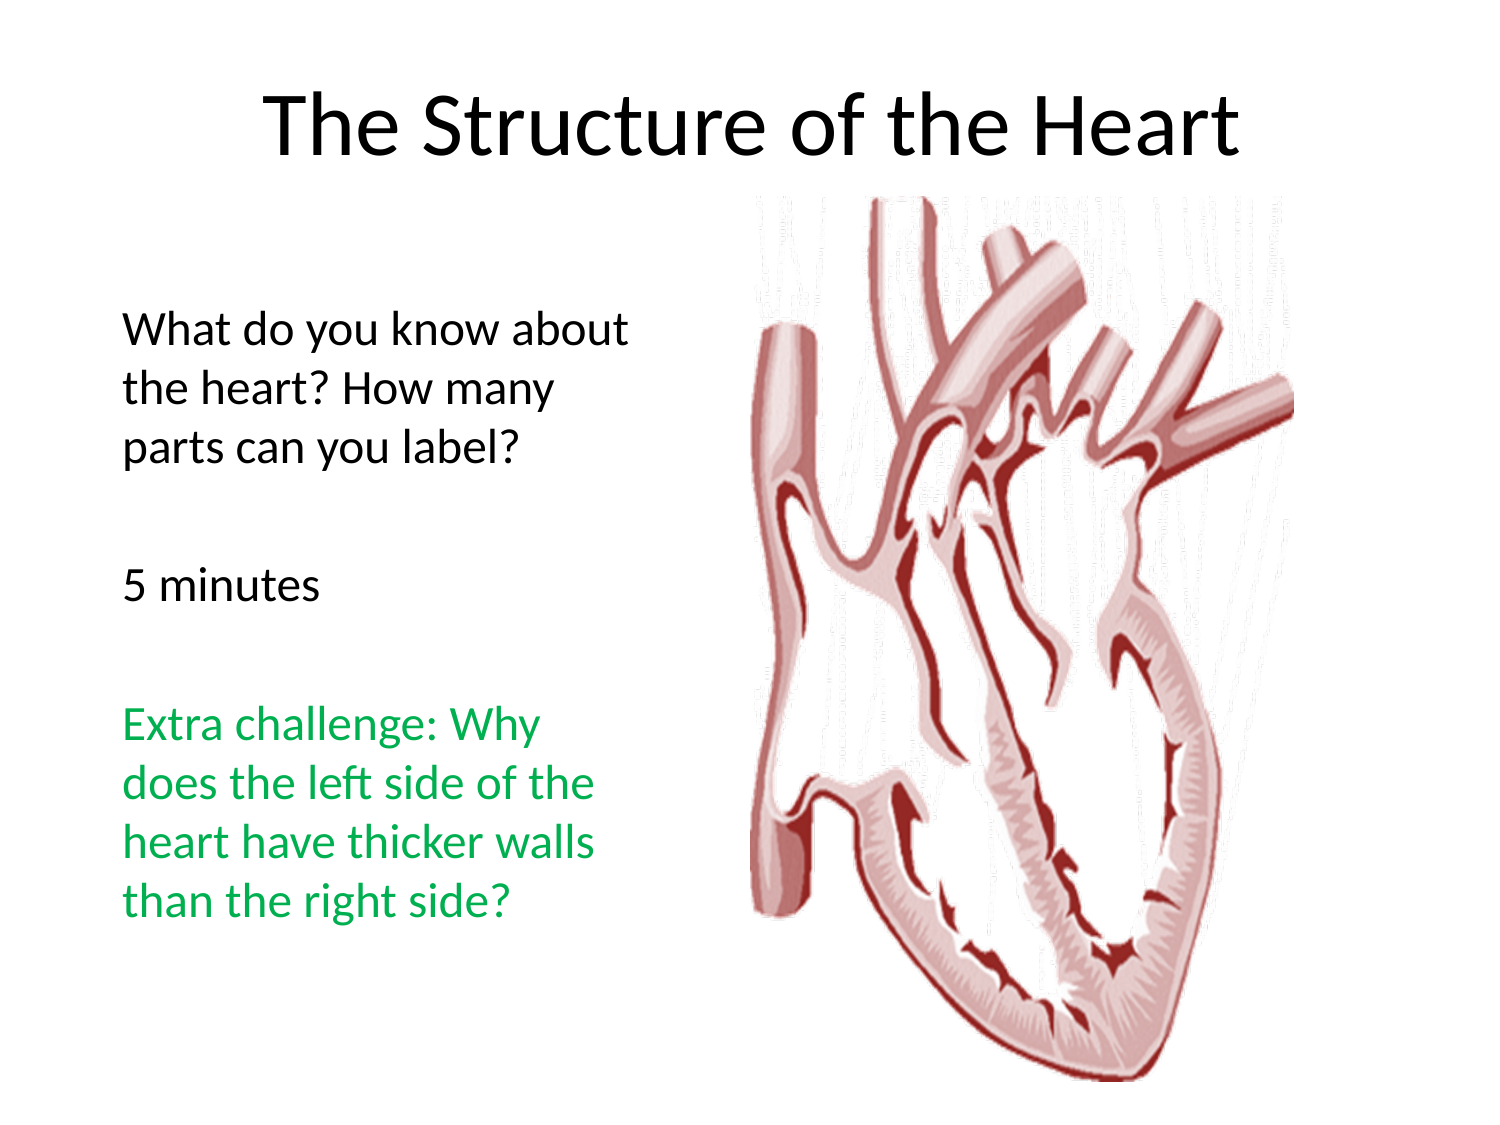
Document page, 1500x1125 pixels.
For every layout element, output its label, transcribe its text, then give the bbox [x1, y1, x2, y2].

picture [749, 196, 1295, 1082]
list What do you know about the heart? How many parts can you label? 5 minutes Extra challenge: Why does the left side of the heart have thicker walls than the right side? [107, 288, 647, 1003]
title The Structure of the Heart [105, 9, 1400, 228]
